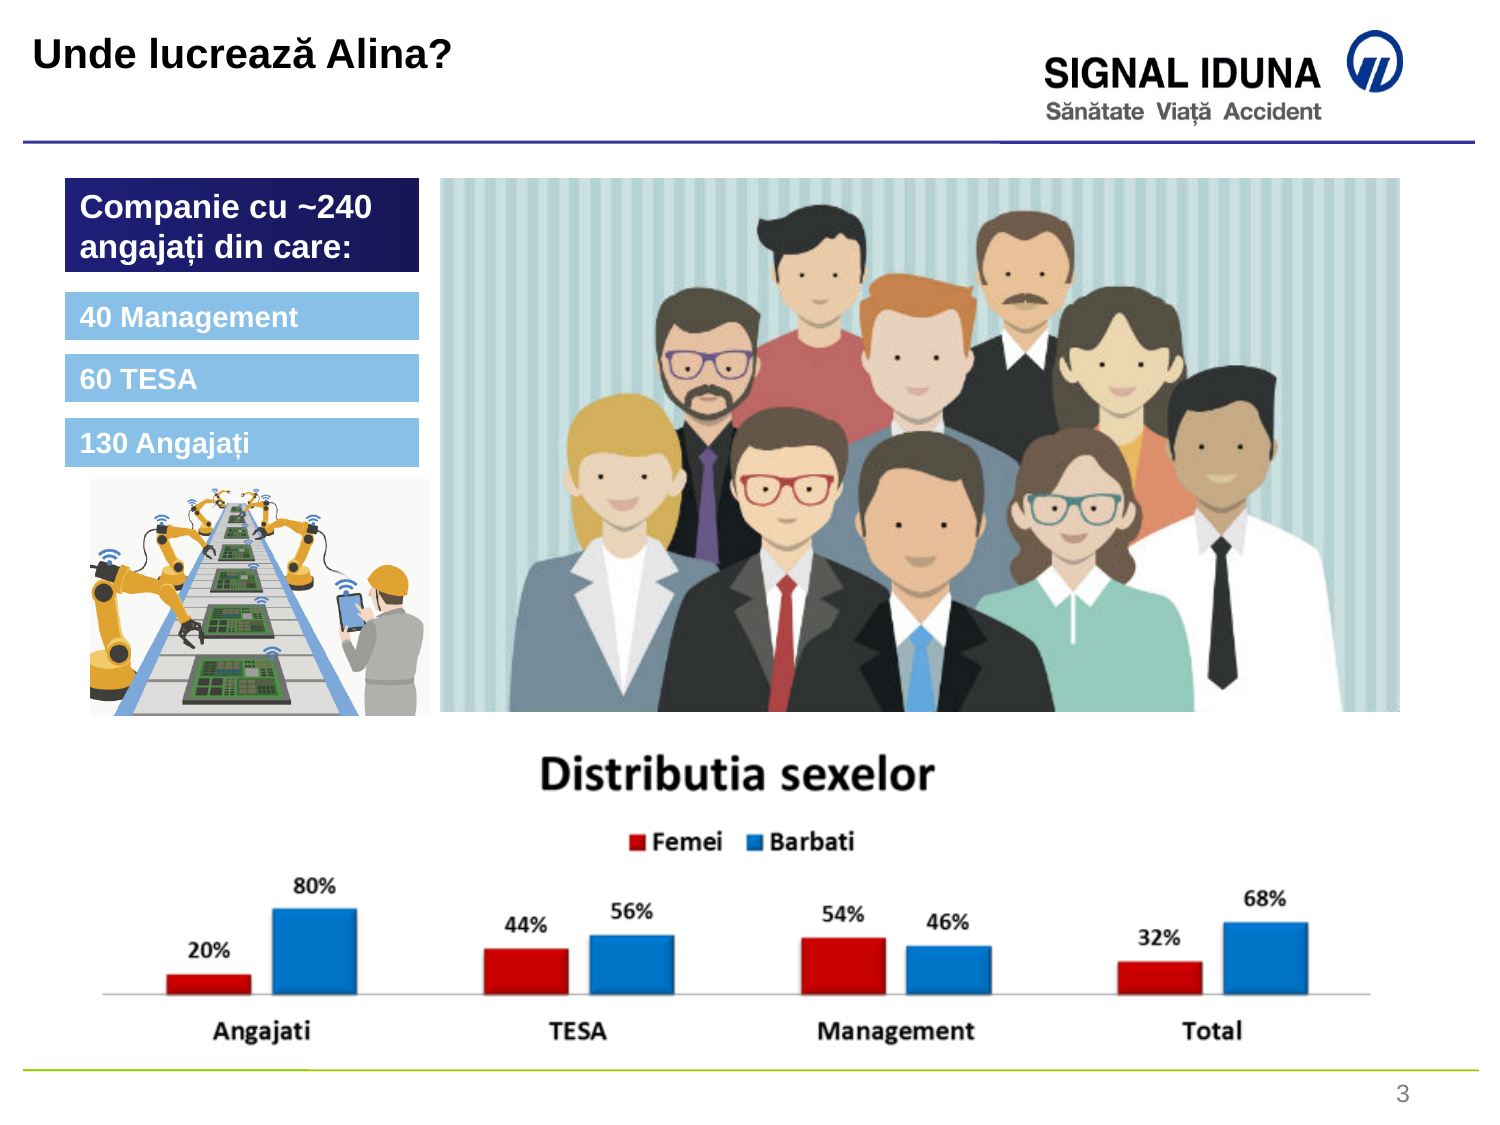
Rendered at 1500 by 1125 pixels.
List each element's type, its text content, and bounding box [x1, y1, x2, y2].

picture [89, 479, 432, 717]
picture [1045, 30, 1403, 126]
text_box Unde lucrează Alina? [17, 19, 739, 84]
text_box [64, 177, 420, 469]
picture [440, 178, 1400, 713]
slide_number 3 [1074, 1070, 1426, 1125]
picture [99, 748, 1377, 1048]
